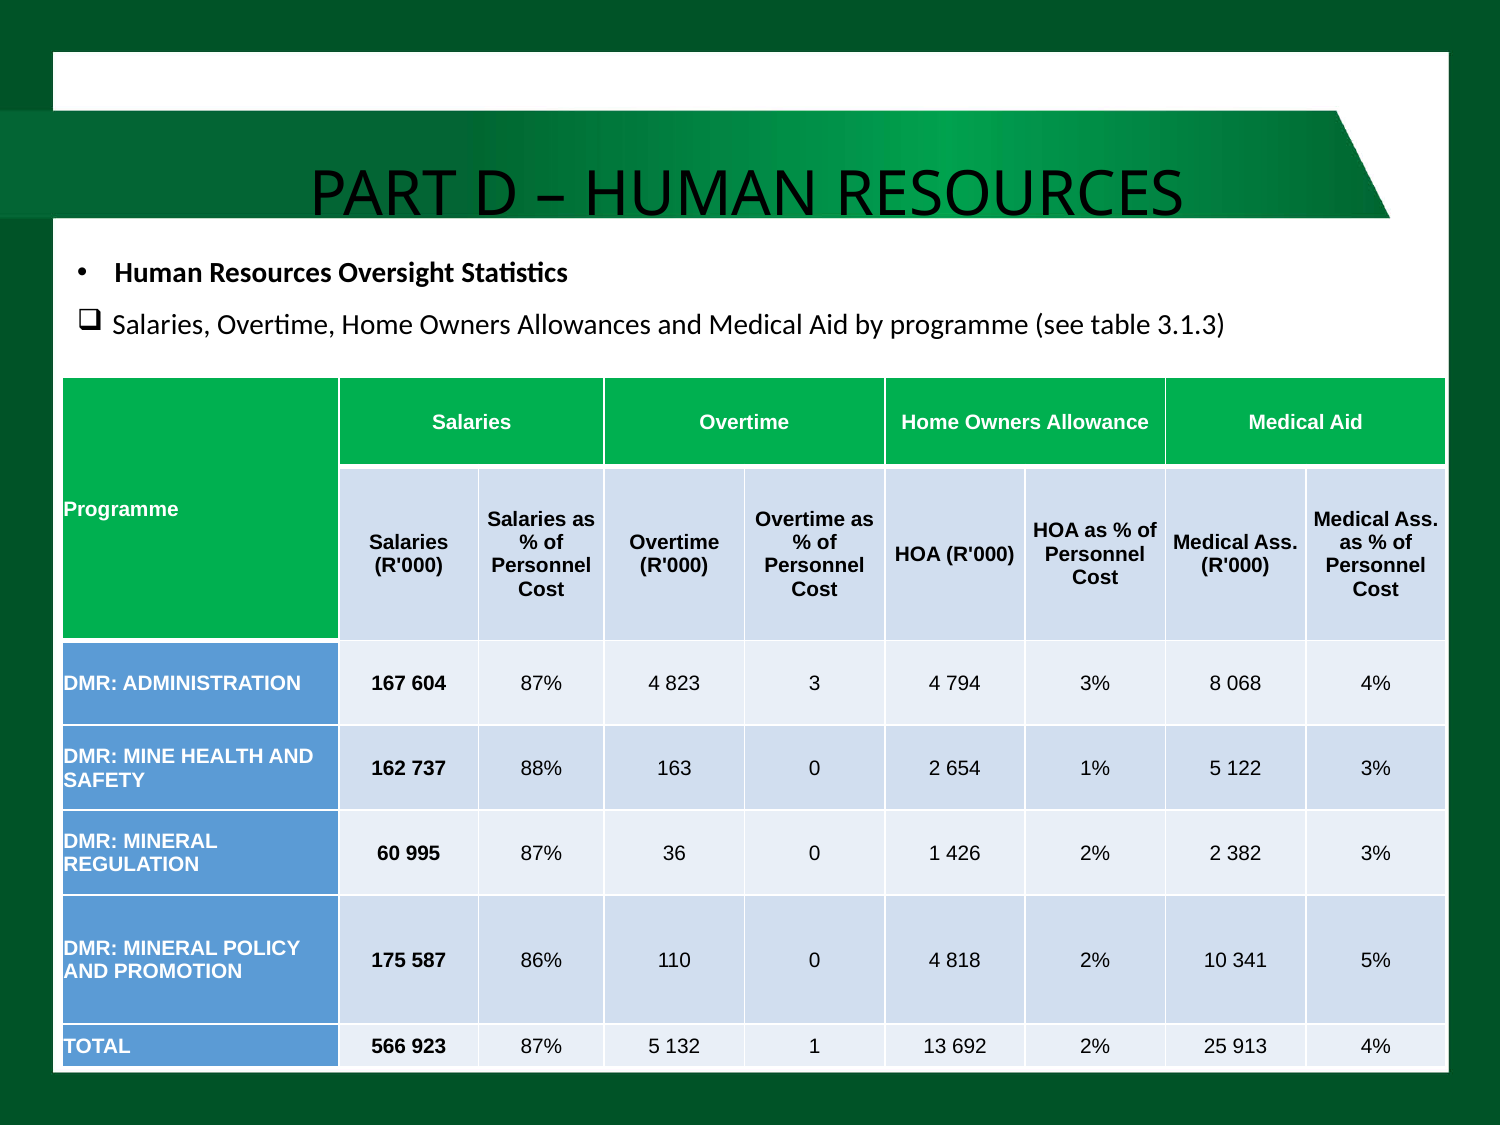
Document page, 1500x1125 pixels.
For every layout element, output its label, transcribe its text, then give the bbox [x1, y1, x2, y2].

table_header Overtime [605, 378, 884, 464]
table_cell 2 654 [886, 726, 1024, 809]
table_cell 5 122 [1166, 726, 1305, 809]
table_cell 88% [479, 726, 603, 809]
table_cell 566 923 [340, 1025, 478, 1066]
table_cell 3% [1307, 811, 1445, 894]
title PART D – HUMAN RESOURCES [12, 140, 1483, 250]
table_cell DMR: MINERAL REGULATION [63, 811, 338, 894]
table_cell 2% [1026, 896, 1165, 1023]
table_cell HOA as % of Personnel Cost [1026, 469, 1165, 640]
table_cell 110 [605, 896, 744, 1023]
table_cell 8 068 [1166, 641, 1305, 724]
table_cell Overtime (R'000) [605, 469, 744, 640]
table_cell 2% [1026, 1025, 1165, 1066]
table_cell 163 [605, 726, 744, 809]
table_cell HOA (R'000) [886, 469, 1024, 640]
table_cell 167 604 [340, 641, 478, 724]
table_cell 87% [479, 1025, 603, 1066]
table_header Home Owners Allowance [886, 378, 1165, 464]
table_cell 86% [479, 896, 603, 1023]
table_cell TOTAL [63, 1025, 338, 1066]
table_cell 13 692 [886, 1025, 1024, 1066]
table_cell 4 818 [886, 896, 1024, 1023]
table_cell 3% [1026, 641, 1165, 724]
table_cell 5 132 [605, 1025, 744, 1066]
table_cell 0 [745, 726, 884, 809]
picture [0, 0, 1500, 1125]
slide_number 85 [1059, 1068, 1397, 1103]
table_cell Salaries (R'000) [340, 469, 478, 640]
table_cell Medical Ass. as % of Personnel Cost [1307, 469, 1445, 640]
table_cell 4 823 [605, 641, 744, 724]
table_cell DMR: MINERAL POLICY AND PROMOTION [63, 896, 338, 1023]
table_cell 4% [1307, 1025, 1445, 1066]
table_cell 4% [1307, 641, 1445, 724]
table_cell 3% [1307, 726, 1445, 809]
table_cell Salaries as % of Personnel Cost [479, 469, 603, 640]
table_cell 10 341 [1166, 896, 1305, 1023]
table_cell 175 587 [340, 896, 478, 1023]
table_cell 36 [605, 811, 744, 894]
table_cell DMR: ADMINISTRATION [63, 643, 338, 724]
table_cell 4 794 [886, 641, 1024, 724]
table_cell 1 [745, 1025, 884, 1066]
table_cell 25 913 [1166, 1025, 1305, 1066]
table_cell 5% [1307, 896, 1445, 1023]
table_header Programme [63, 378, 338, 638]
table_cell Overtime as % of Personnel Cost [745, 469, 884, 640]
table_cell 0 [745, 811, 884, 894]
table_cell 162 737 [340, 726, 478, 809]
table_cell 2 382 [1166, 811, 1305, 894]
table_cell 2% [1026, 811, 1165, 894]
table_cell Medical Ass. (R'000) [1166, 469, 1305, 640]
table_cell 87% [479, 811, 603, 894]
list Human Resources Oversight Statistics Salaries, Overtime, Home Owners Allowances and Medical Aid by programme (see table 3.1.3) [61, 249, 1484, 841]
table_cell 60 995 [340, 811, 478, 894]
table_cell 1% [1026, 726, 1165, 809]
table_cell 87% [479, 641, 603, 724]
table_header Medical Aid [1166, 378, 1445, 464]
table_header Salaries [340, 378, 603, 464]
table_cell DMR: MINE HEALTH AND SAFETY [63, 726, 338, 809]
table_cell 0 [745, 896, 884, 1023]
table_cell 3 [745, 641, 884, 724]
table_cell 1 426 [886, 811, 1024, 894]
